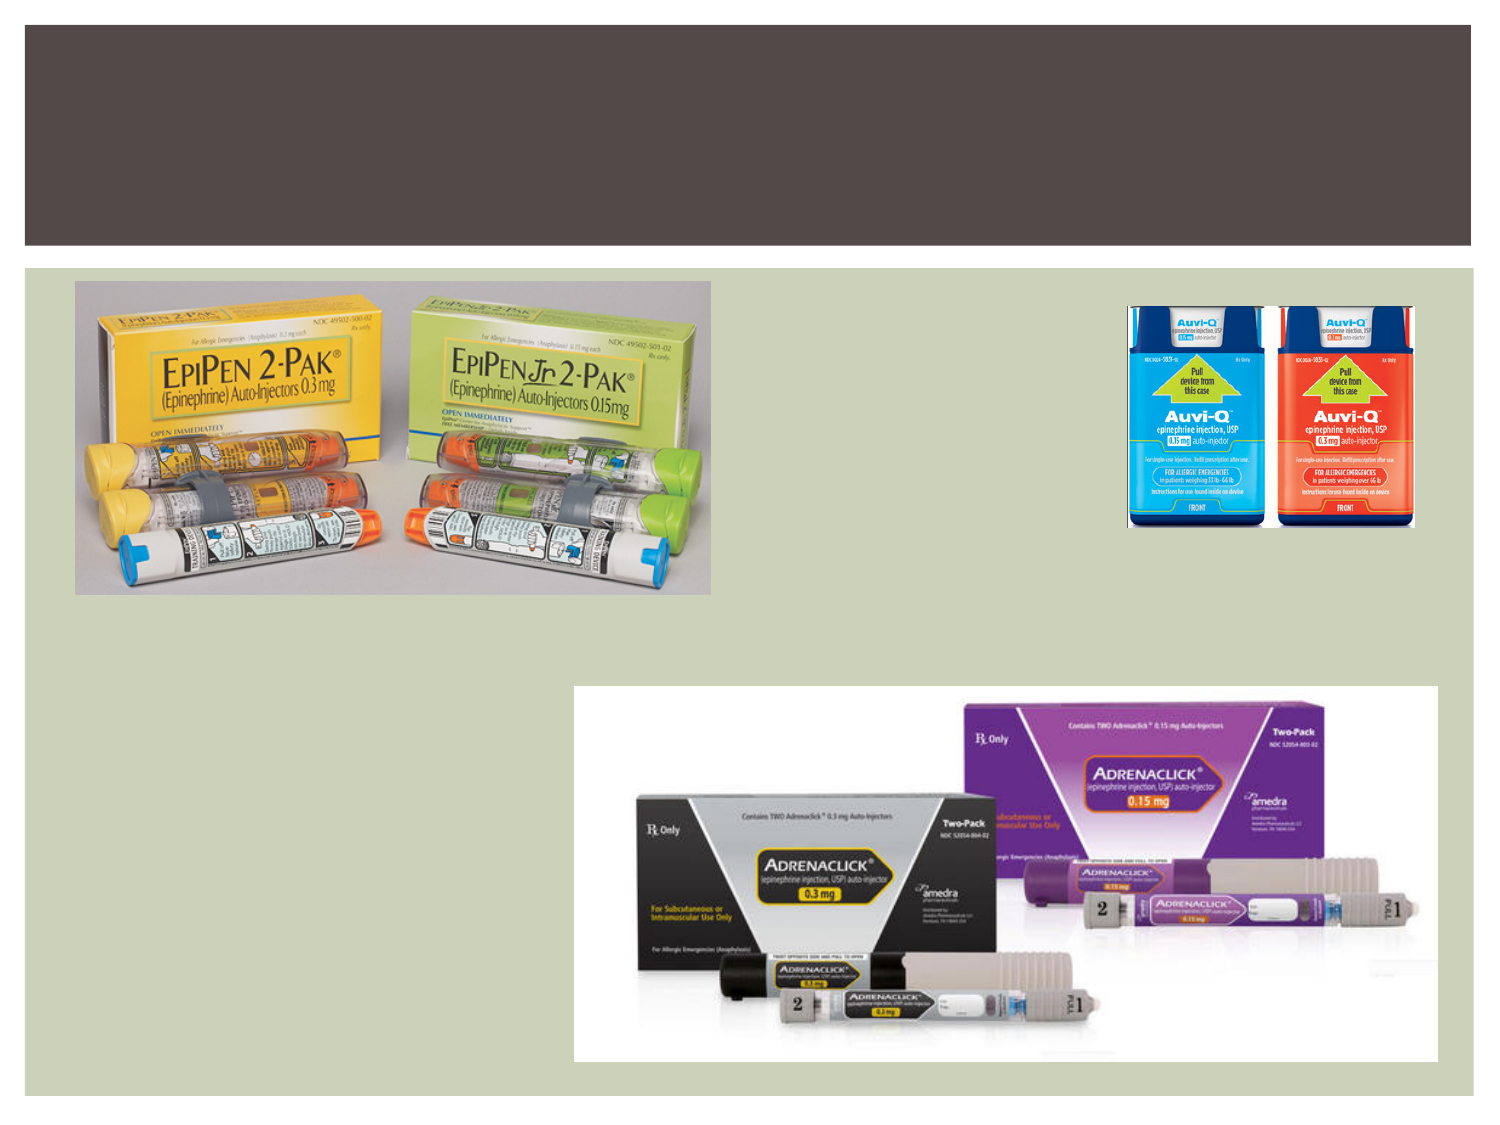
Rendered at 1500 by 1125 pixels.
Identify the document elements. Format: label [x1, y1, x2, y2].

picture [1126, 305, 1416, 528]
picture [573, 685, 1438, 1062]
picture [74, 281, 712, 595]
